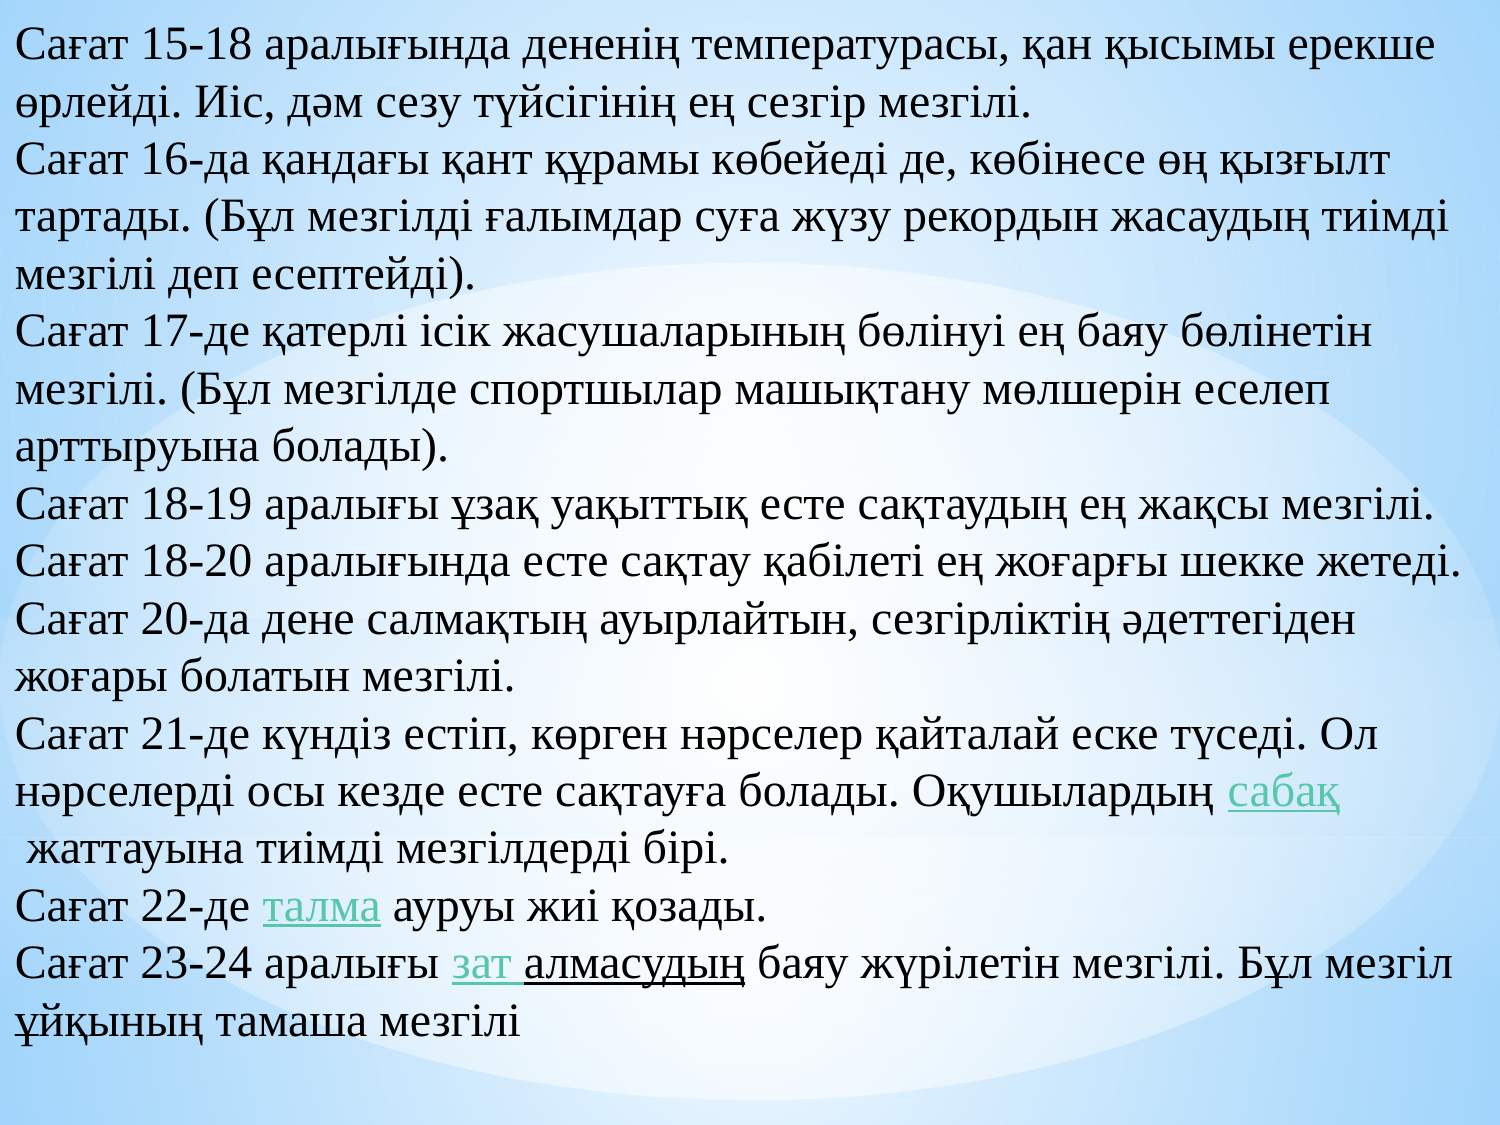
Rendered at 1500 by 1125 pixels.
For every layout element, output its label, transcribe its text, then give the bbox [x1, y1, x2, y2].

text_box Сағат 15-18 аралығында дененің температурасы, қан қысымы ерекше өрлейді. Иіс, дәм сезу түйсігінің ең сезгір мезгілі. Cағат 16-да қандағы қант құрамы көбейеді де, көбінесе өң қызғылт тартады. (Бұл мезгілді ғалымдар суға жүзу рекордын жасаудың тиімді мезгілі деп есептейді). Сағат 17-де қатерлі ісік жасушаларының бөлінуі ең баяу бөлінетін мезгілі. (Бұл мезгілде спортшылар машықтану мөлшерін еселеп арттыруына болады). Сағат 18-19 аралығы ұзақ уақыттық есте сақтаудың ең жақсы мезгілі. Сағат 18-20 аралығында есте сақтау қабілеті ең жоғарғы шекке жетеді. Сағат 20-да дене салмақтың ауырлайтын, сезгірліктің әдеттегіден жоғары болатын мезгілі. Сағат 21-де күндіз естіп, көрген нәрселер қайталай еске түседі. Ол нәрселерді осы кезде есте сақтауға болады. Оқушылардың сабақ жаттауына тиімді мезгілдерді бірі. Сағат 22-де талма ауруы жиі қозады. Cағат 23-24 аралығы зат алмасудың баяу жүрілетін мезгілі. Бұл мезгіл ұйқының тамаша мезгілі [0, 4, 1500, 1054]
